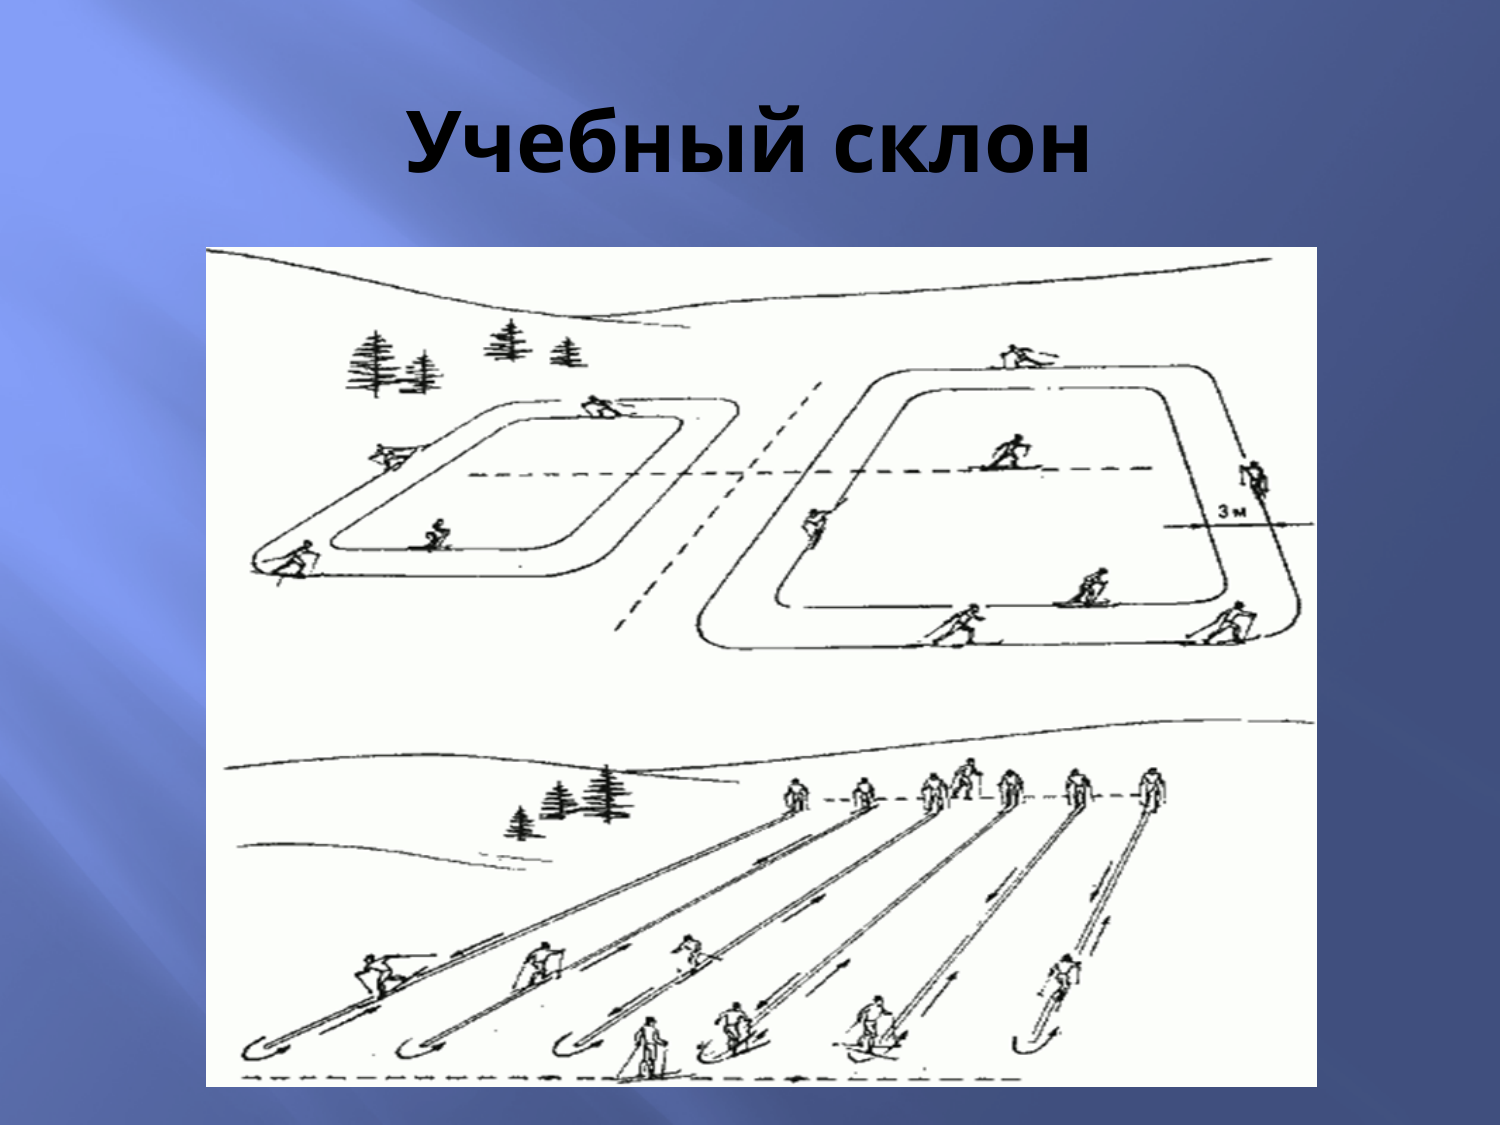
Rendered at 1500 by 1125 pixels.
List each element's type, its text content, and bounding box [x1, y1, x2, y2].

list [206, 247, 1318, 1087]
title Учебный склон [75, 45, 1425, 233]
